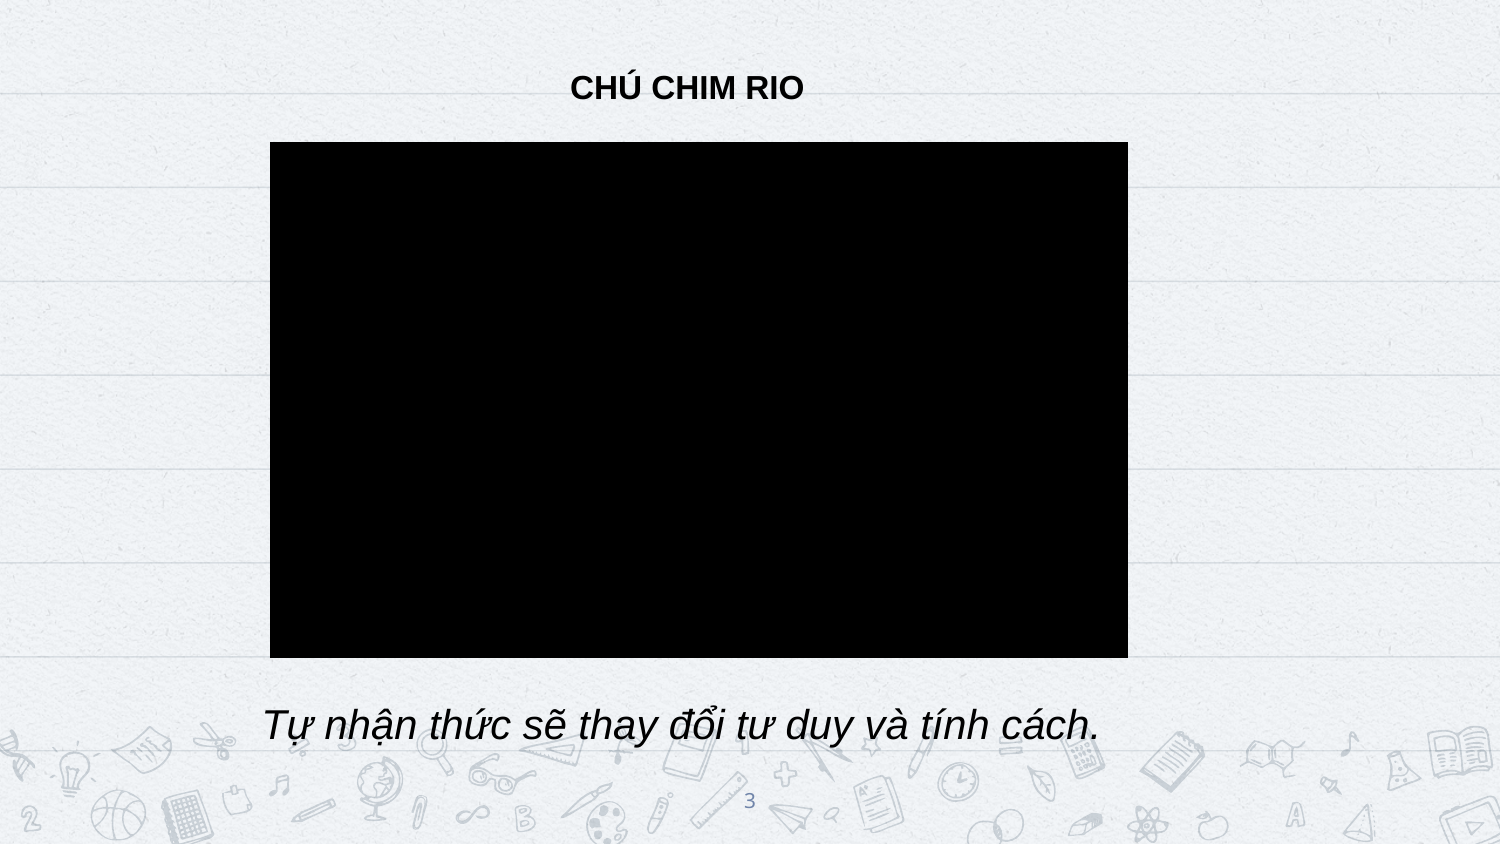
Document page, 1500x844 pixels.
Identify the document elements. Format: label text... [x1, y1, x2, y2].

slide_number 3 [705, 779, 795, 825]
text_box CHÚ CHIM RIO [555, 58, 820, 114]
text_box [269, 141, 1129, 660]
picture [0, 0, 1500, 844]
text_box Tự nhận thức sẽ thay đổi tư duy và tính cách. [246, 690, 1129, 756]
